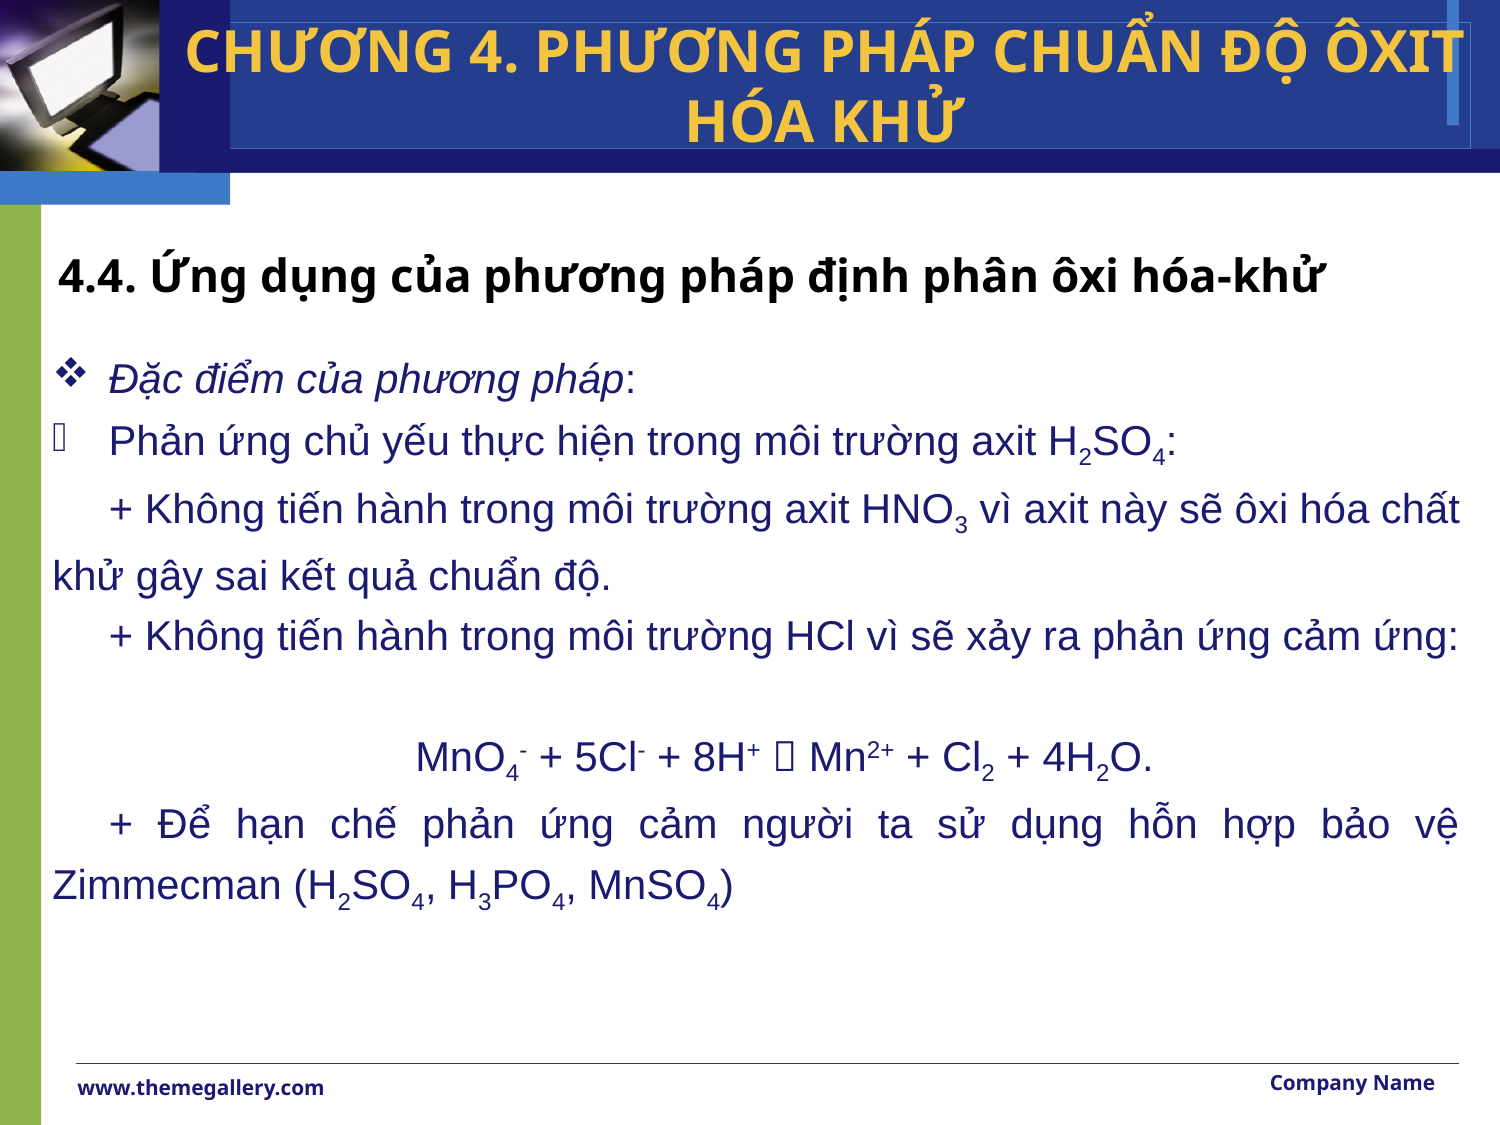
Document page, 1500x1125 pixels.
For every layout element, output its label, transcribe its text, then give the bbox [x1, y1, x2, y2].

slide_number www.themegallery.com [62, 1067, 475, 1105]
text_box CHƯƠNG 4. PHƯƠNG PHÁP CHUẨN ĐỘ ÔXIT HÓA KHỬ [149, 38, 1500, 131]
title 4.4. Ứng dụng của phương pháp định phân ôxi hóa-khử [43, 200, 1450, 338]
picture [0, 0, 159, 171]
footer Company Name [1149, 1062, 1450, 1100]
